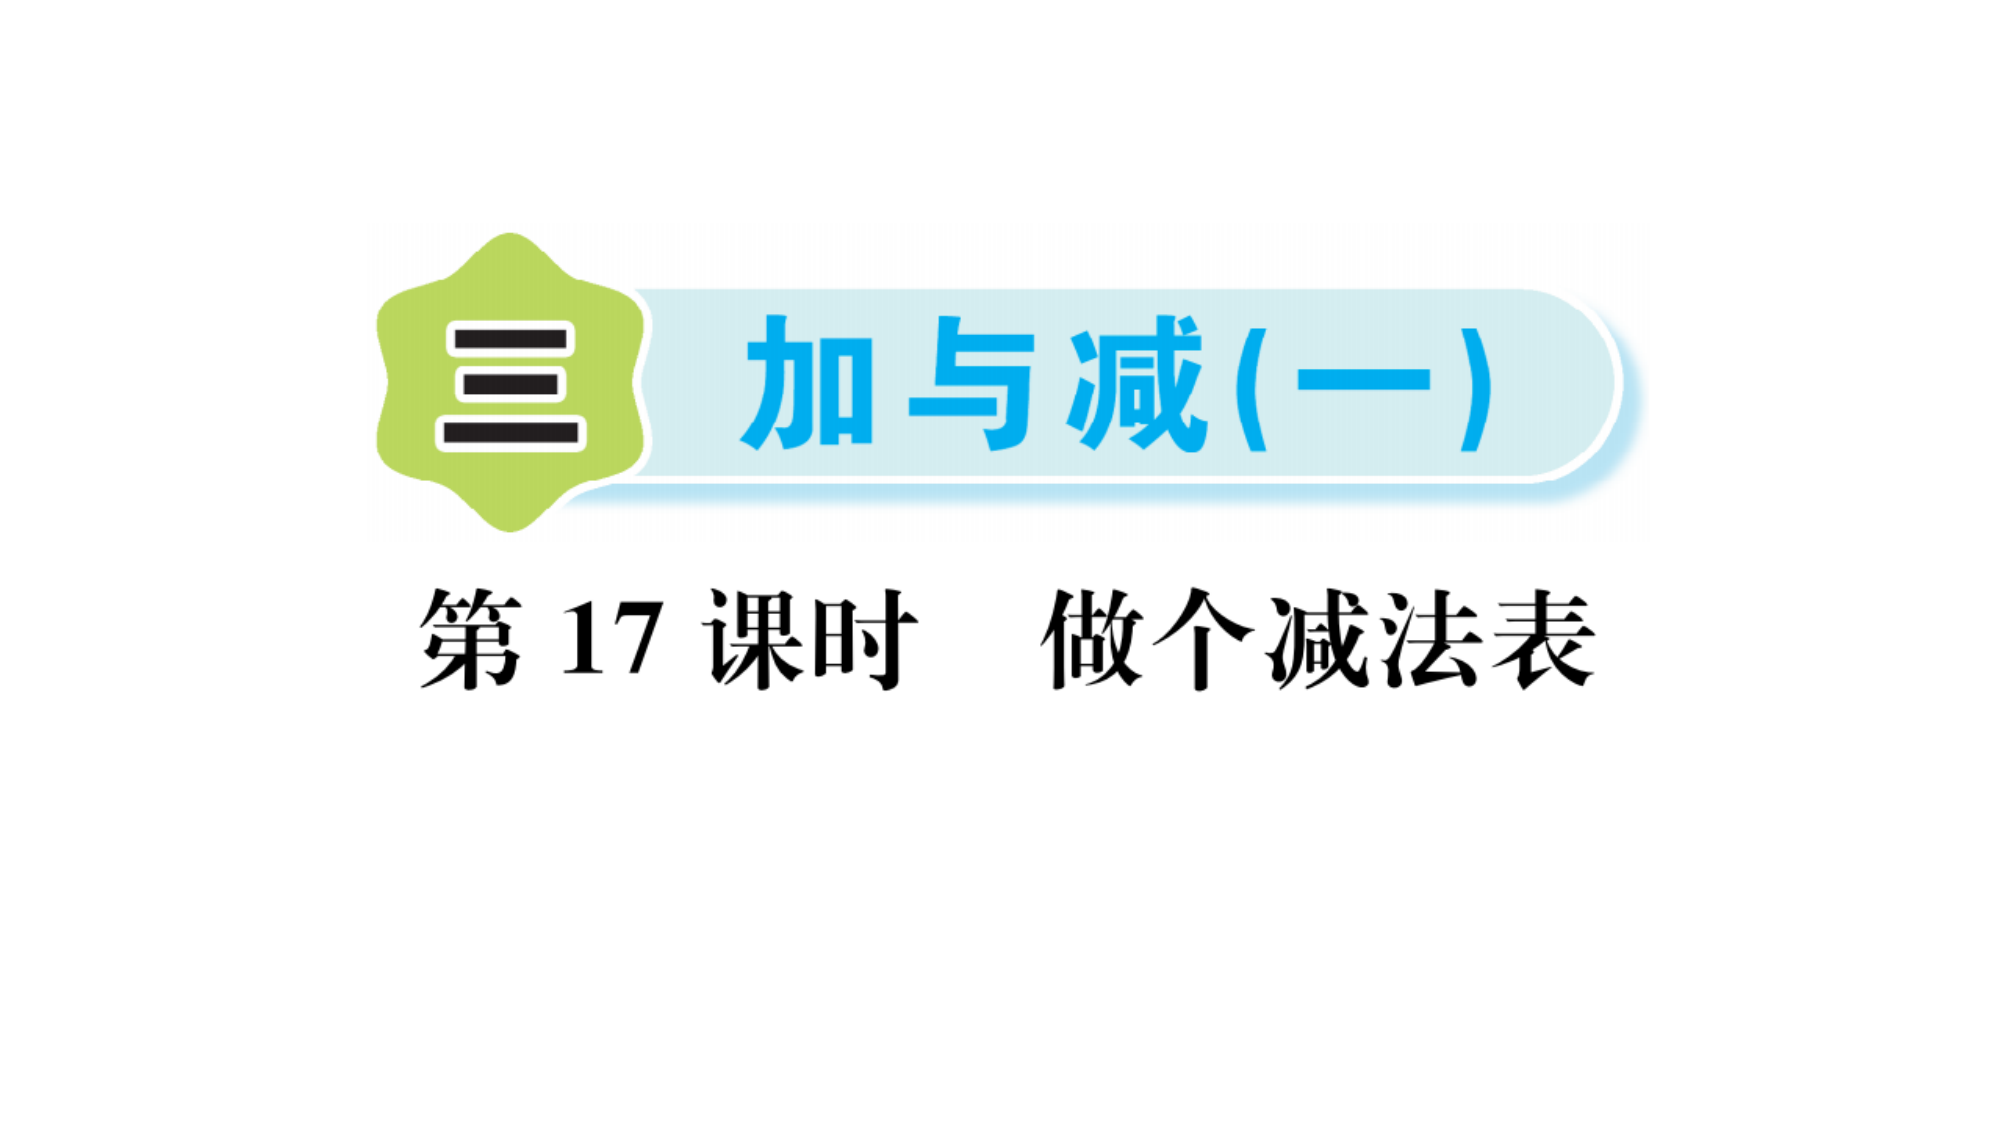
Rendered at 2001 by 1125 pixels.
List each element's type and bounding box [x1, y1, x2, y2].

picture [332, 219, 1668, 542]
picture [396, 570, 1604, 720]
